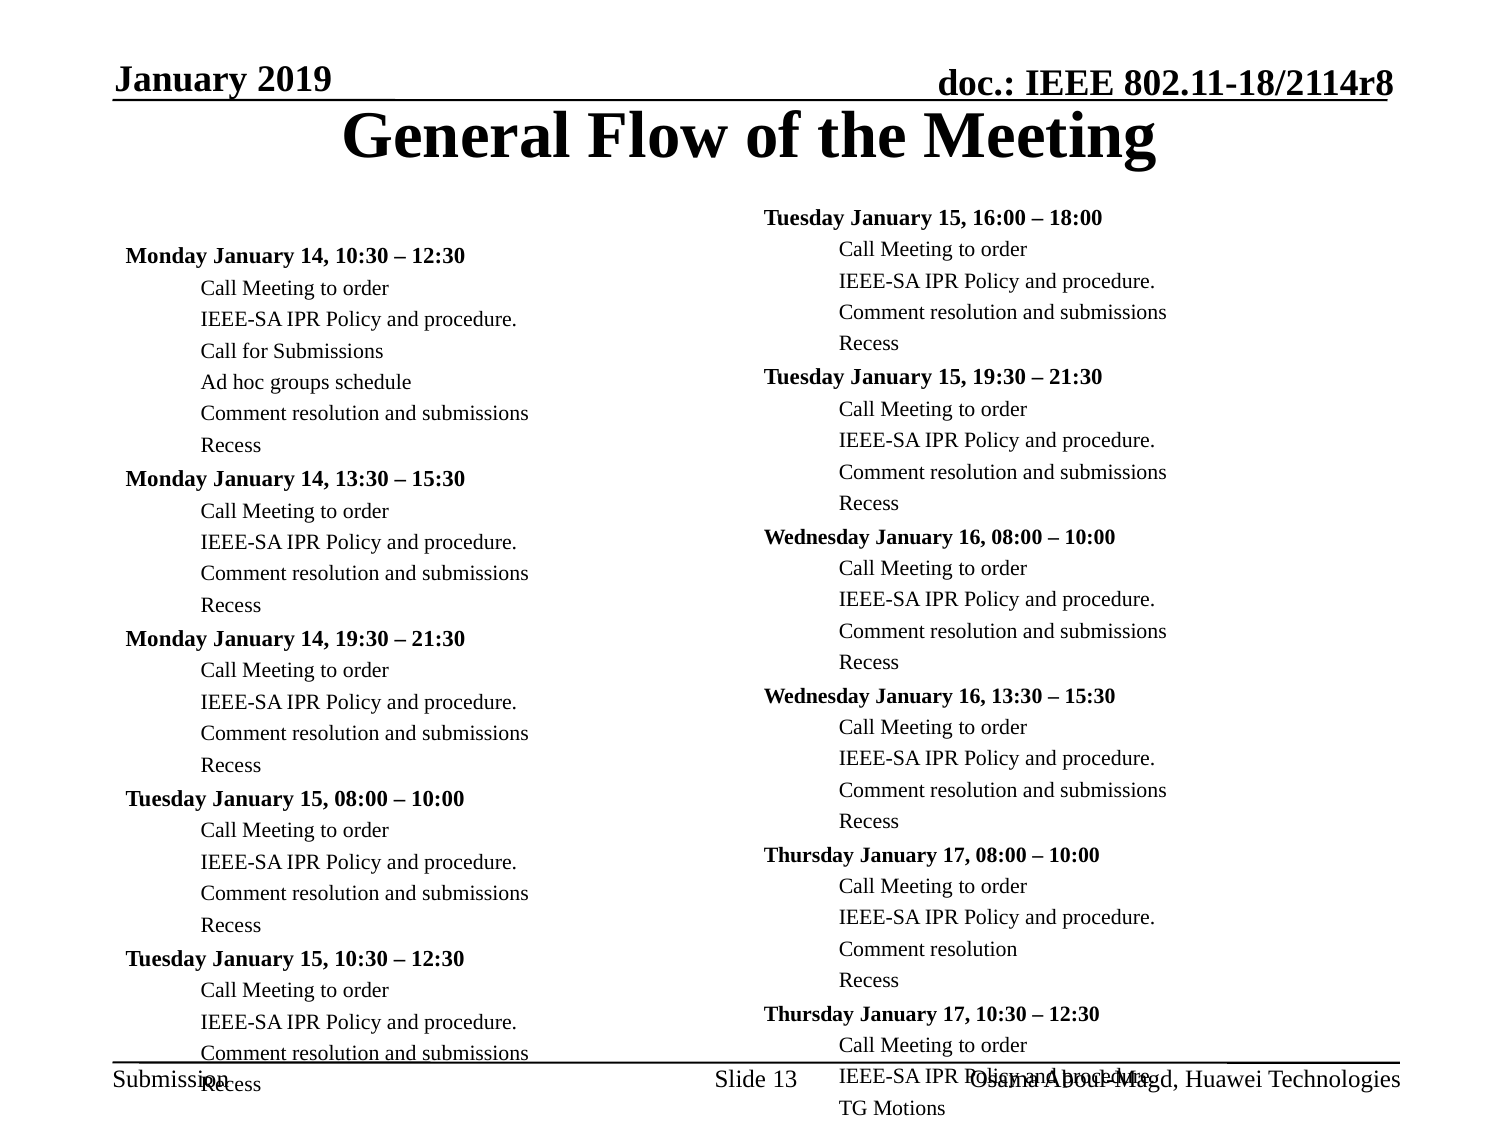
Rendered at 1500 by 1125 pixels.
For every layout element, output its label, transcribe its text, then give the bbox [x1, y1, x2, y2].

list Tuesday January 15, 16:00 – 18:00 Call Meeting to order IEEE-SA IPR Policy and procedure. Comment resolution and submissions Recess Tuesday January 15, 19:30 – 21:30 Call Meeting to order IEEE-SA IPR Policy and procedure. Comment resolution and submissions Recess Wednesday January 16, 08:00 – 10:00 Call Meeting to order IEEE-SA IPR Policy and procedure. Comment resolution and submissions Recess Wednesday January 16, 13:30 – 15:30 Call Meeting to order IEEE-SA IPR Policy and procedure. Comment resolution and submissions Recess Thursday January 17, 08:00 – 10:00 Call Meeting to order IEEE-SA IPR Policy and procedure. Comment resolution Recess Thursday January 17, 10:30 – 12:30 Call Meeting to order IEEE-SA IPR Policy and procedure. TG Motions Comment Resolution Goals for January 2018 TG ad hoc meeting Telecon Schedule Adjourn [748, 199, 1374, 875]
slide_number Slide 13 [712, 1061, 800, 1123]
list Monday January 14, 10:30 – 12:30 Call Meeting to order IEEE-SA IPR Policy and procedure. Call for Submissions Ad hoc groups schedule Comment resolution and submissions Recess Monday January 14, 13:30 – 15:30 Call Meeting to order IEEE-SA IPR Policy and procedure. Comment resolution and submissions Recess Monday January 14, 19:30 – 21:30 Call Meeting to order IEEE-SA IPR Policy and procedure. Comment resolution and submissions Recess Tuesday January 15, 08:00 – 10:00 Call Meeting to order IEEE-SA IPR Policy and procedure. Comment resolution and submissions Recess Tuesday January 15, 10:30 – 12:30 Call Meeting to order IEEE-SA IPR Policy and procedure. Comment resolution and submissions Recess [110, 199, 736, 875]
title General Flow of the Meeting [112, 62, 1388, 201]
footer Osama Aboul-Magd, Huawei Technologies [878, 1061, 1402, 1093]
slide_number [114, 54, 423, 100]
